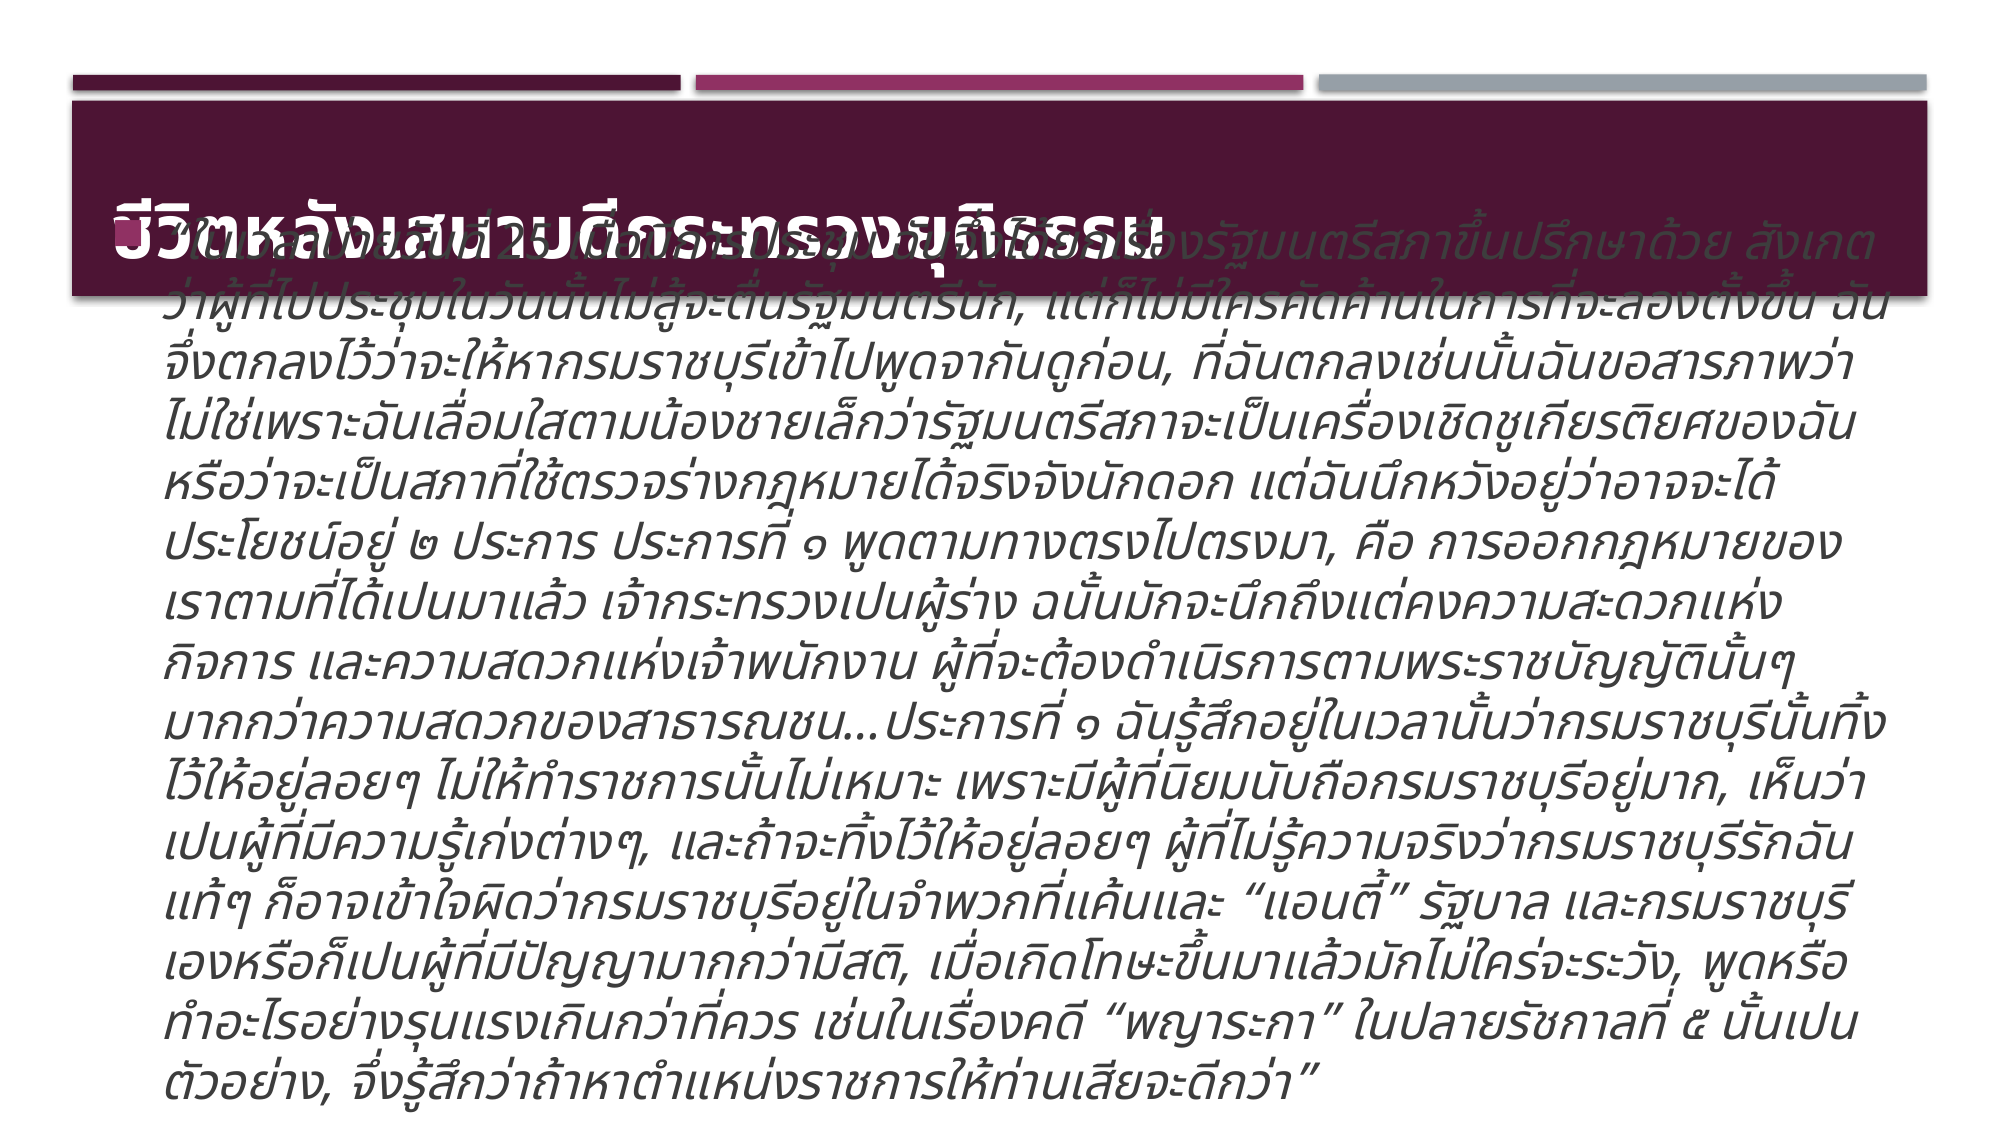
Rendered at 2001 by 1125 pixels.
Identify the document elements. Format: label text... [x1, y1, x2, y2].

title ชีวิตหลังเสนาบดีกระทรวงยุติธรรม [95, 115, 1905, 282]
list “ในเวลาบ่ายวันที่ 25 เมื่อมีการประชุม ฉันจึ่งได้ยกเรื่องรัฐมนตรีสภาขึ้นปรึกษาด้วย สังเกตว่าผู้ที่ไปประชุมในวันนั้นไม่สู้จะตื่นรัฐมนตรีนัก, แต่ก็ไม่มีใครคัดค้านในการที่จะลองตั้งขึ้น ฉันจึ่งตกลงไว้ว่าจะให้หากรมราชบุรีเข้าไปพูดจากันดูก่อน, ที่ฉันตกลงเช่นนั้นฉันขอสารภาพว่าไม่ใช่เพราะฉันเลื่อมใสตามน้องชายเล็กว่ารัฐมนตรีสภาจะเป็นเครื่องเชิดชูเกียรติยศของฉัน หรือว่าจะเป็นสภาที่ใช้ตรวจร่างกฎหมายได้จริงจังนักดอก แต่ฉันนึกหวังอยู่ว่าอาจจะได้ประโยชน์อยู่ ๒ ประการ ประการที่ ๑ พูดตามทางตรงไปตรงมา, คือ การออกกฎหมายของเราตามที่ได้เปนมาแล้ว เจ้ากระทรวงเปนผู้ร่าง ฉนั้นมักจะนึกถึงแต่คงความสะดวกแห่งกิจการ และความสดวกแห่งเจ้าพนักงาน ผู้ที่จะต้องดำเนิรการตามพระราชบัญญัตินั้นๆ มากกว่าความสดวกของสาธารณชน...ประการที่ ๑ ฉันรู้สึกอยู่ในเวลานั้นว่ากรมราชบุรีนั้นทิ้งไว้ให้อยู่ลอยๆ ไม่ให้ทำราชการนั้นไม่เหมาะ เพราะมีผู้ที่นิยมนับถือกรมราชบุรีอยู่มาก, เห็นว่าเปนผู้ที่มีความรู้เก่งต่างๆ, และถ้าจะทิ้งไว้ให้อยู่ลอยๆ ผู้ที่ไม่รู้ความจริงว่ากรมราชบุรีรักฉันแท้ๆ ก็อาจเข้าใจผิดว่ากรมราชบุรีอยู่ในจำพวกที่แค้นและ “แอนตี้” รัฐบาล และกรมราชบุรีเองหรือก็เปนผู้ที่มีปัญญามากกว่ามีสติ, เมื่อเกิดโทษะขึ้นมาแล้วมักไม่ใคร่จะระวัง, พูดหรือทำอะไรอย่างรุนแรงเกินกว่าที่ควร เช่นในเรื่องคดี “พญาระกา” ในปลายรัชกาลที่ ๕ นั้นเปนตัวอย่าง, จึ่งรู้สึกว่าถ้าหาตำแหน่งราชการให้ท่านเสียจะดีกว่า” [95, 357, 1905, 962]
